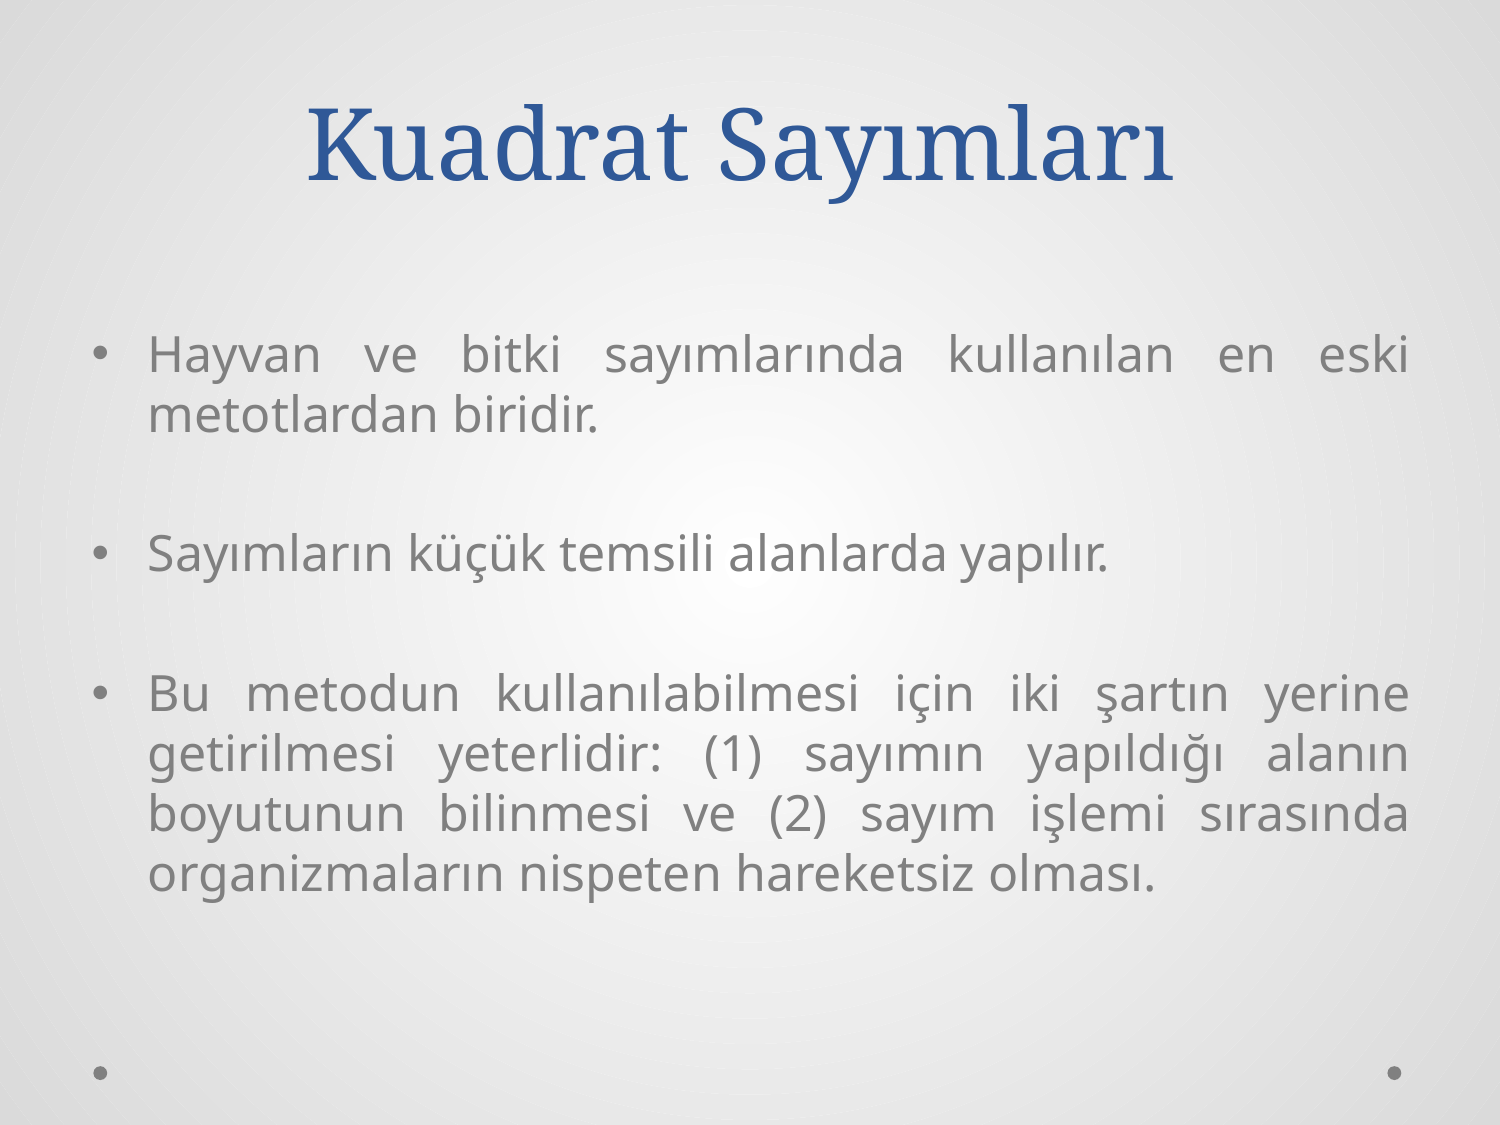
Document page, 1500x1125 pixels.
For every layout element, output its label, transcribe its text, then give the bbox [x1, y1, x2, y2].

list Hayvan ve bitki sayımlarında kullanılan en eski metotlardan biridir. Sayımların küçük temsili alanlarda yapılır. Bu metodun kullanılabilmesi için iki şartın yerine getirilmesi yeterlidir: (1) sayımın yapıldığı alanın boyutunun bilinmesi ve (2) sayım işlemi sırasında organizmaların nispeten hareketsiz olması. [76, 314, 1427, 1057]
title Kuadrat Sayımları [64, 54, 1415, 209]
